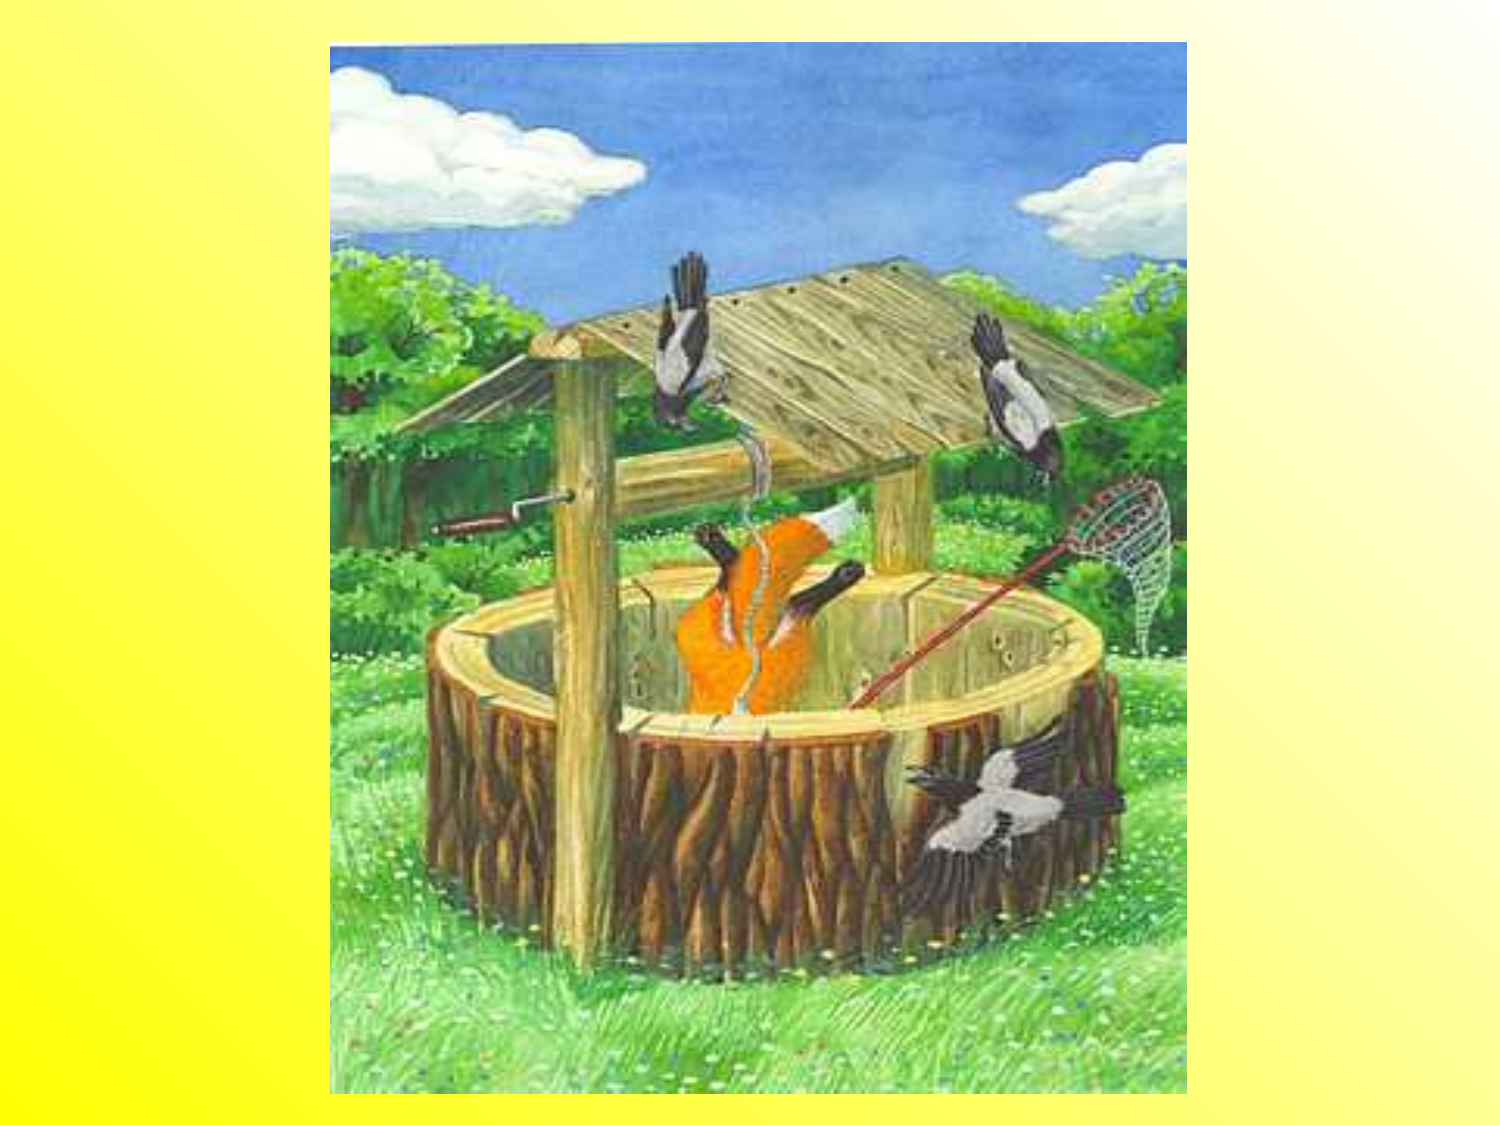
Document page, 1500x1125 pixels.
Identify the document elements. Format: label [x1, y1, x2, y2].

picture [330, 42, 1188, 1095]
